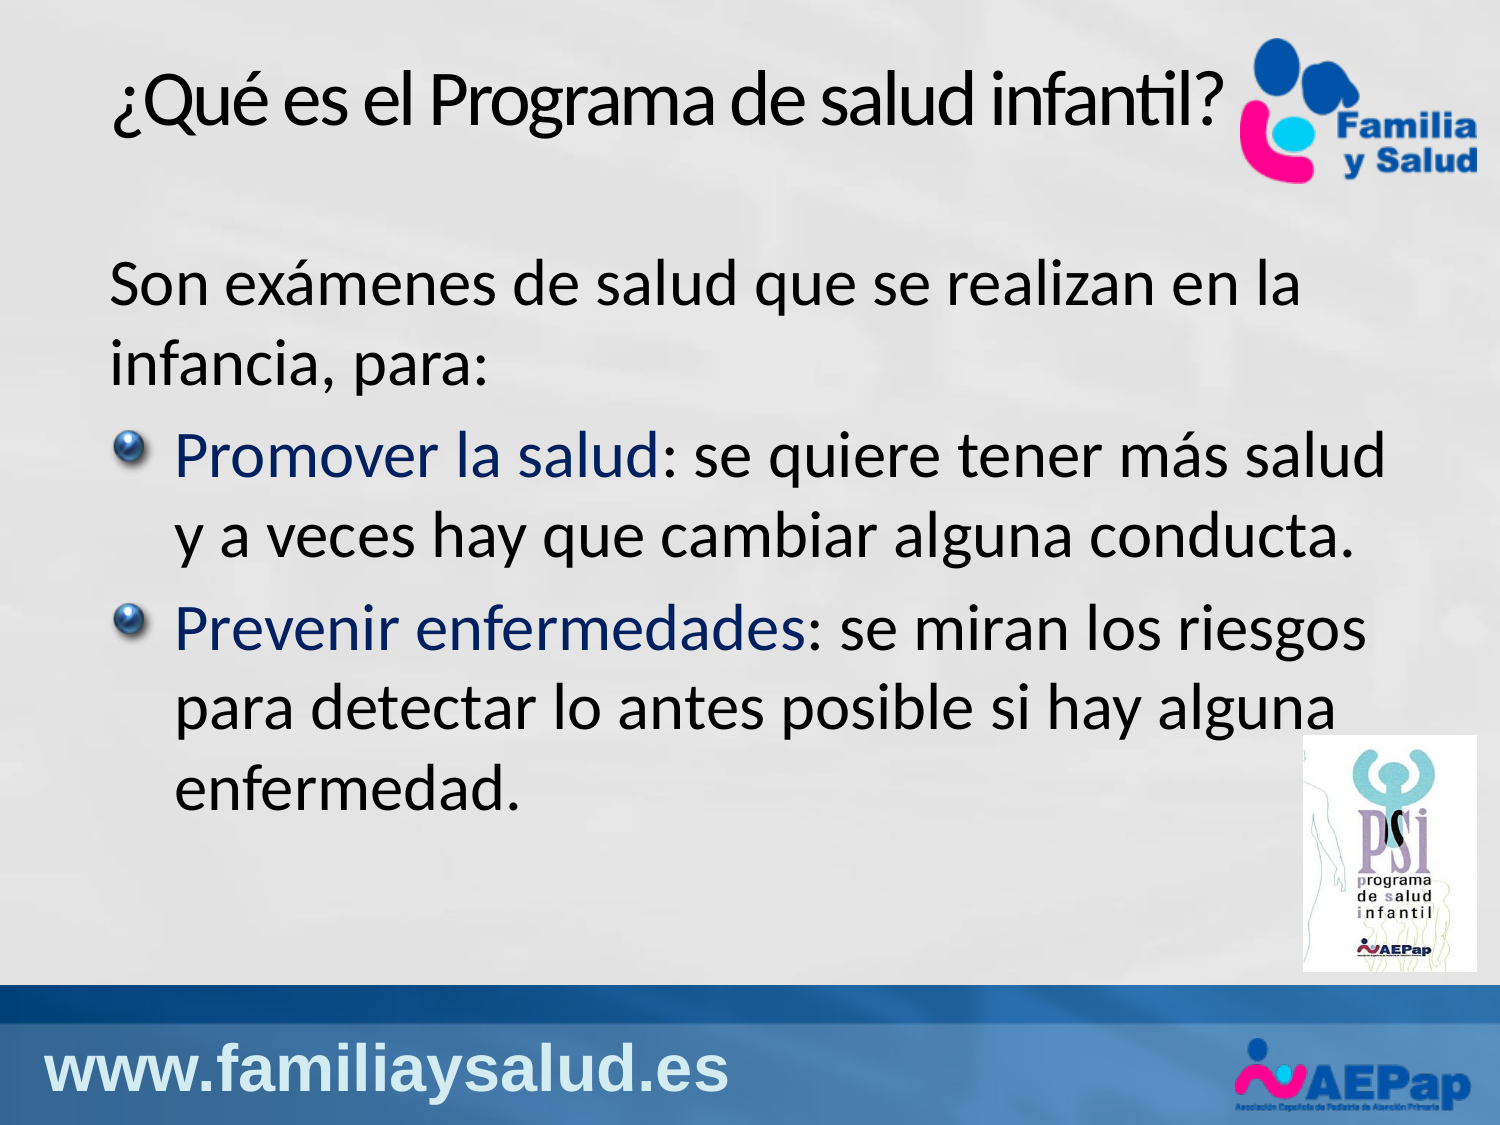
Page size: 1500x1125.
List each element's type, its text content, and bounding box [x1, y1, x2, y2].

picture [0, 0, 1500, 1125]
title ¿Qué es el Programa de salud infantil? [109, 56, 1234, 144]
text_box www.familiaysalud.es [29, 1017, 757, 1113]
list Son exámenes de salud que se realizan en la infancia, para: Promover la salud: se quiere tener más salud y a veces hay que cambiar alguna conducta. Prevenir enfermedades: se miran los riesgos para detectar lo antes posible si hay alguna enfermedad. [109, 238, 1414, 830]
